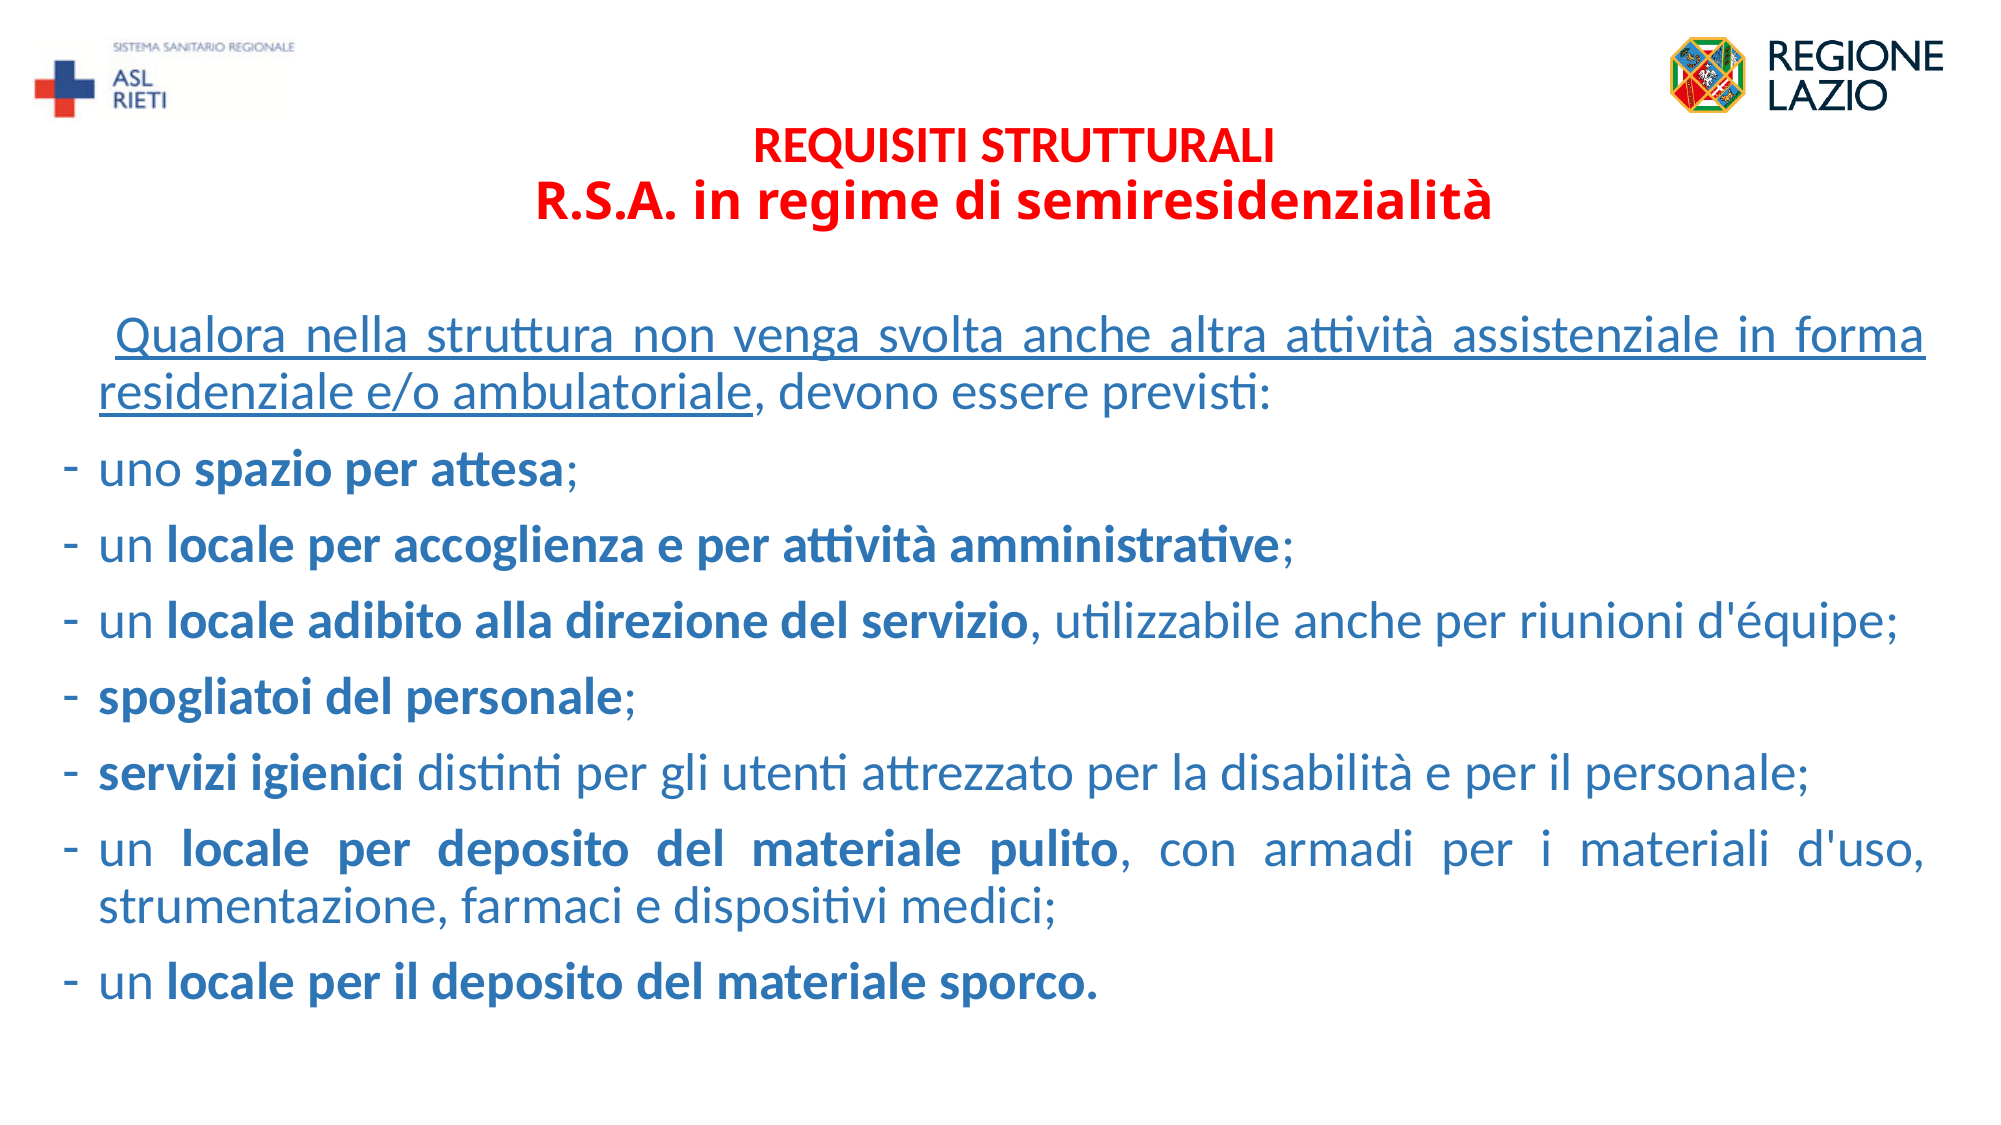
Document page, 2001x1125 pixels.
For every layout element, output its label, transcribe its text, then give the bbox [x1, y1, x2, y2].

title REQUISITI STRUTTURALI R.S.A. in regime di semiresidenzialità [152, 109, 1878, 299]
picture [32, 37, 299, 127]
list Qualora nella struttura non venga svolta anche altra attività assistenziale in forma residenziale e/o ambulatoriale, devono essere previsti: uno spazio per attesa; un locale per accoglienza e per attività amministrative; un locale adibito alla direzione del servizio, utilizzabile anche per riunioni d'équipe; spogliatoi del personale; servizi igienici distinti per gli utenti attrezzato per la disabilità e per il personale; un locale per deposito del materiale pulito, con armadi per i materiali d'uso, strumentazione, farmaci e dispositivi medici; un locale per il deposito del materiale sporco. [47, 299, 1942, 1050]
picture [1670, 37, 1943, 113]
